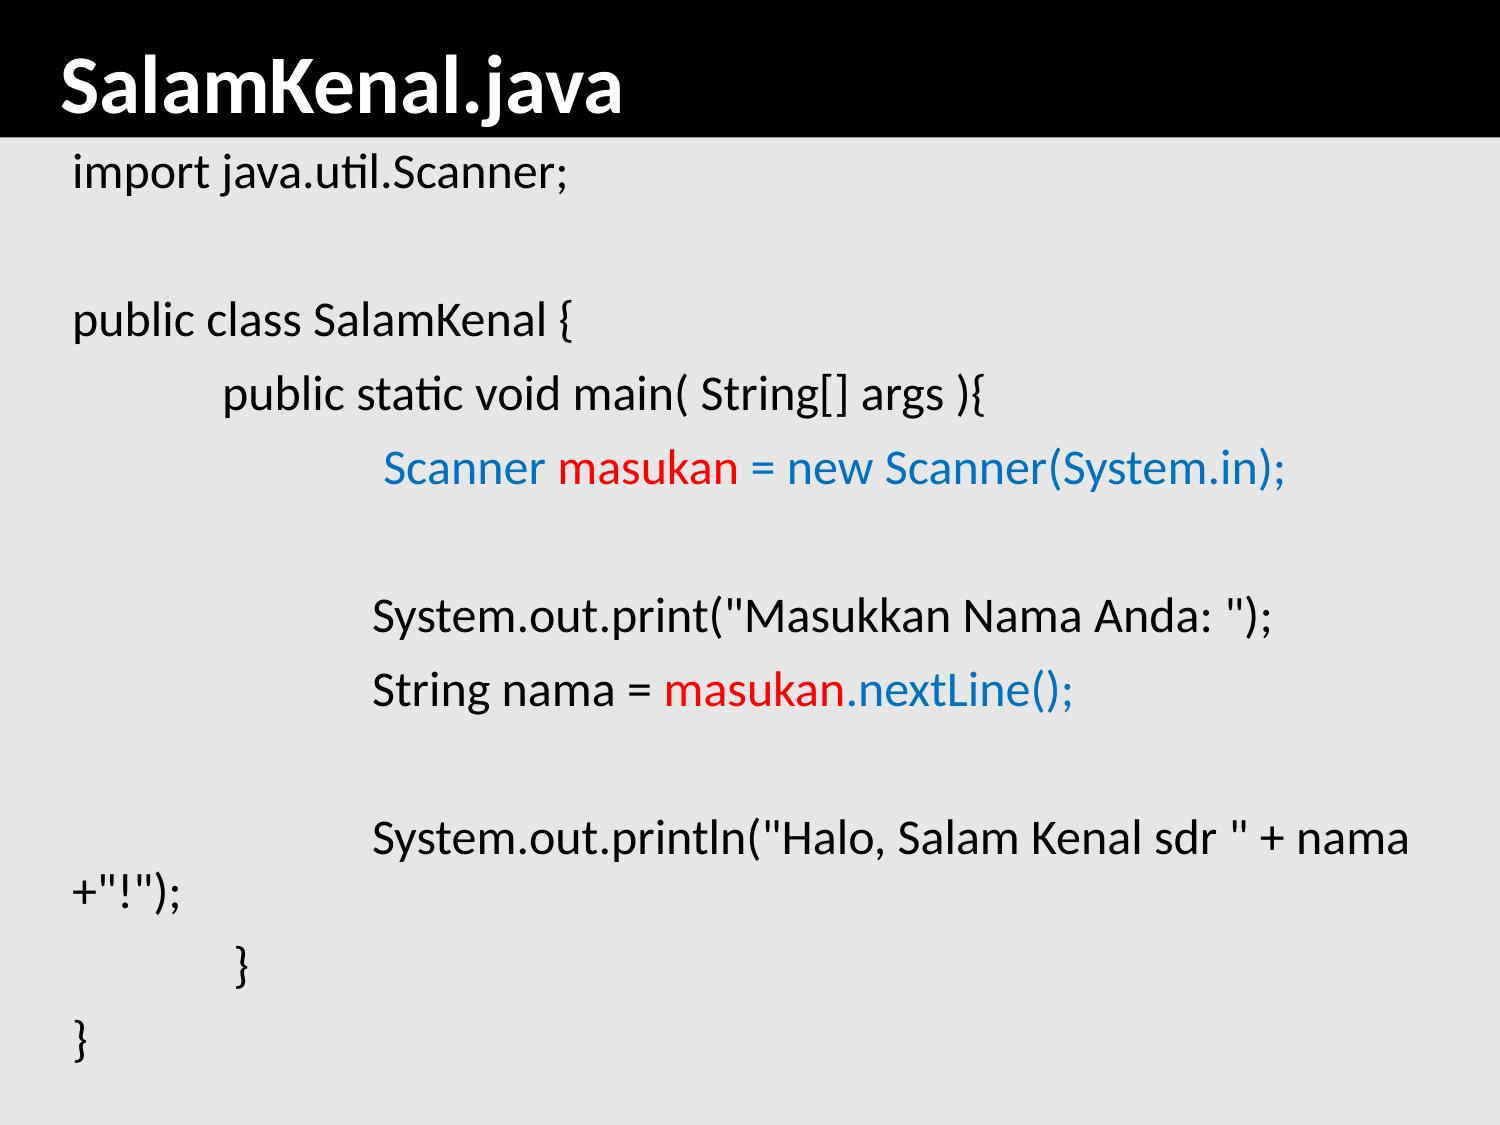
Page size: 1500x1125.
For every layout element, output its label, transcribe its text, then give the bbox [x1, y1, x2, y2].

title SalamKenal.java [45, 30, 1451, 137]
list import java.util.Scanner; public class SalamKenal { public static void main( String[] args ){ Scanner masukan = new Scanner(System.in); System.out.print("Masukkan Nama Anda: "); String nama = masukan.nextLine(); System.out.println("Halo, Salam Kenal sdr " + nama +"!"); } } [0, 137, 1500, 1125]
